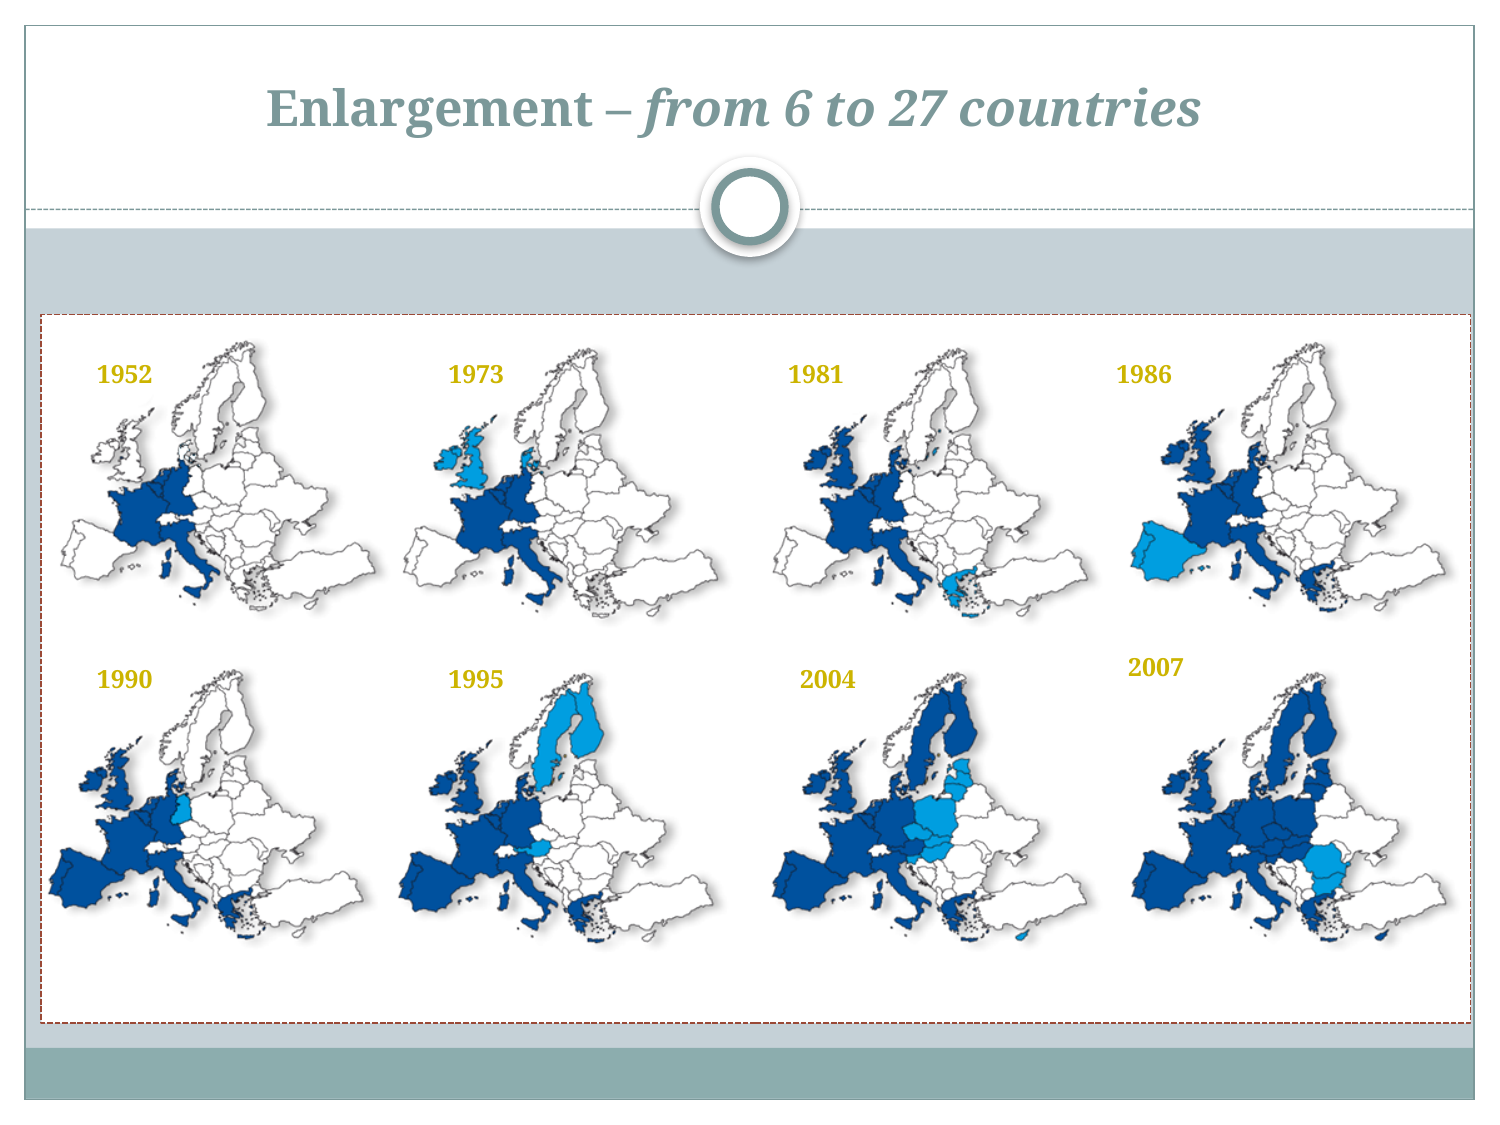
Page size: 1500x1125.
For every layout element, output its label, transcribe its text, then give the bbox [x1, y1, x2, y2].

title Enlargement – from 6 to 27 countries [125, 54, 1344, 145]
picture [24, 302, 1500, 967]
text_box [40, 978, 1471, 1024]
